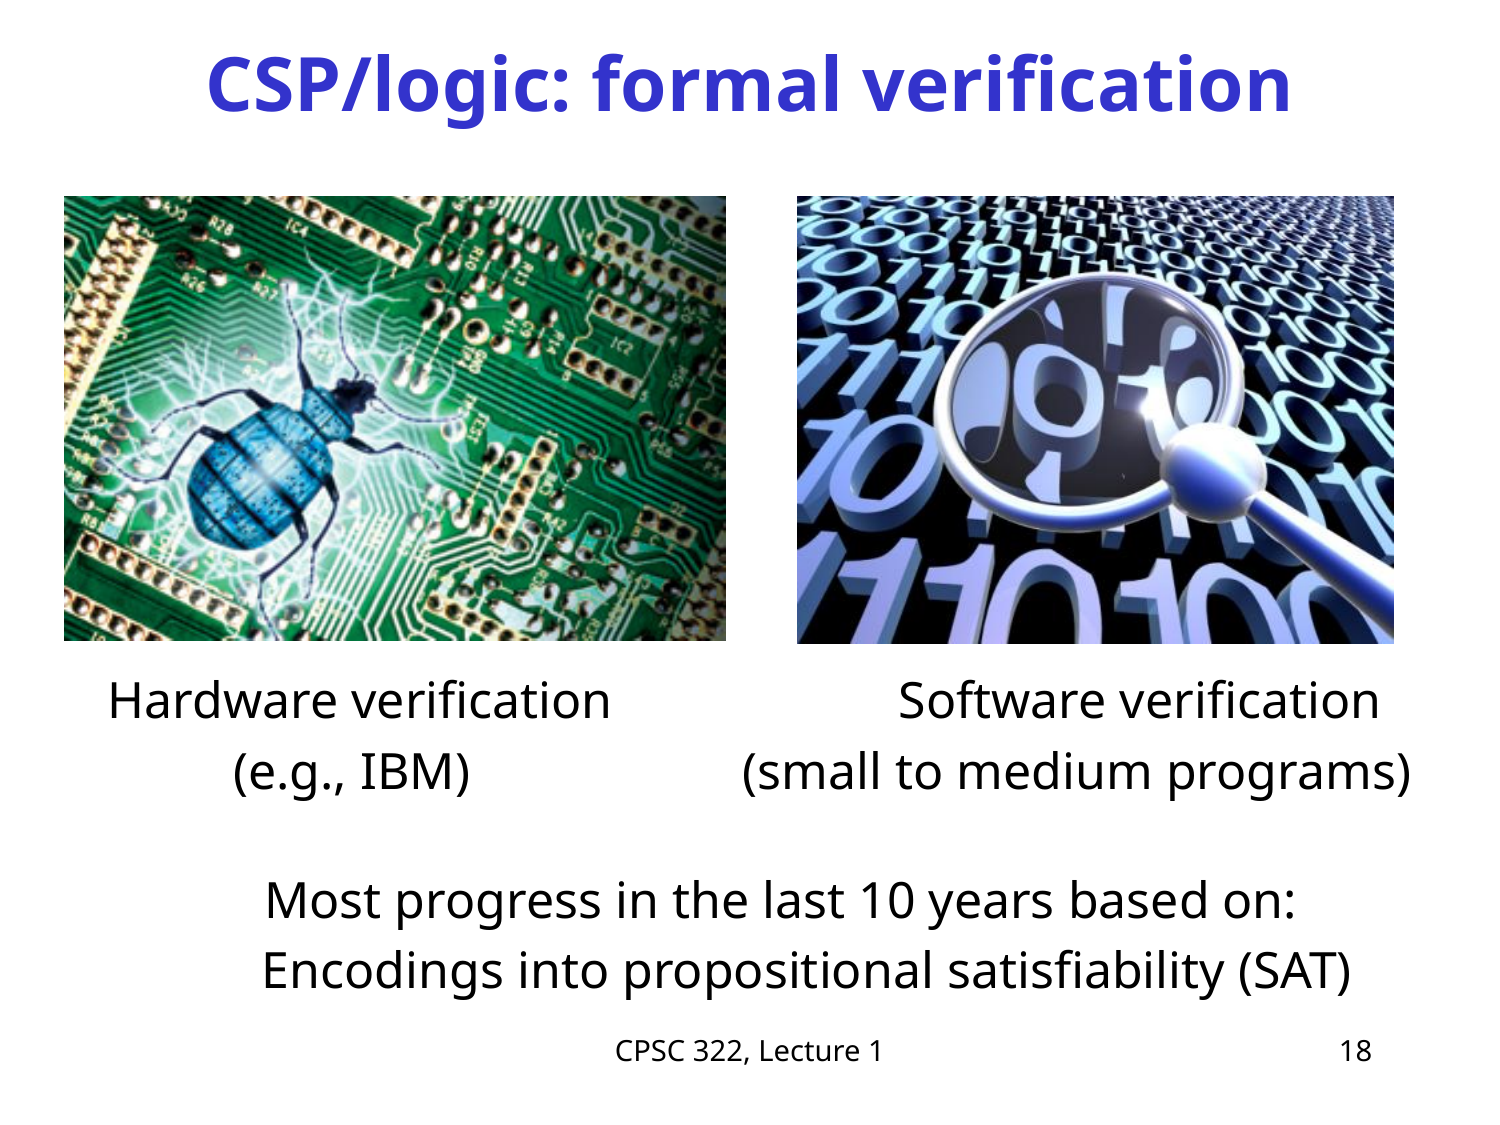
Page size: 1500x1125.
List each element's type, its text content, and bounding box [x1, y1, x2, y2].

text_box Hardware verification Software verification (e.g., IBM) (small to medium programs) Most progress in the last 10 years based on: Encodings into propositional satisfiability (SAT) [62, 162, 1500, 1038]
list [64, 196, 726, 642]
slide_number 18 [1074, 1038, 1388, 1101]
picture [796, 196, 1394, 644]
footer CPSC 322, Lecture 1 [512, 1024, 988, 1101]
title CSP/logic: formal verification [49, 24, 1451, 138]
